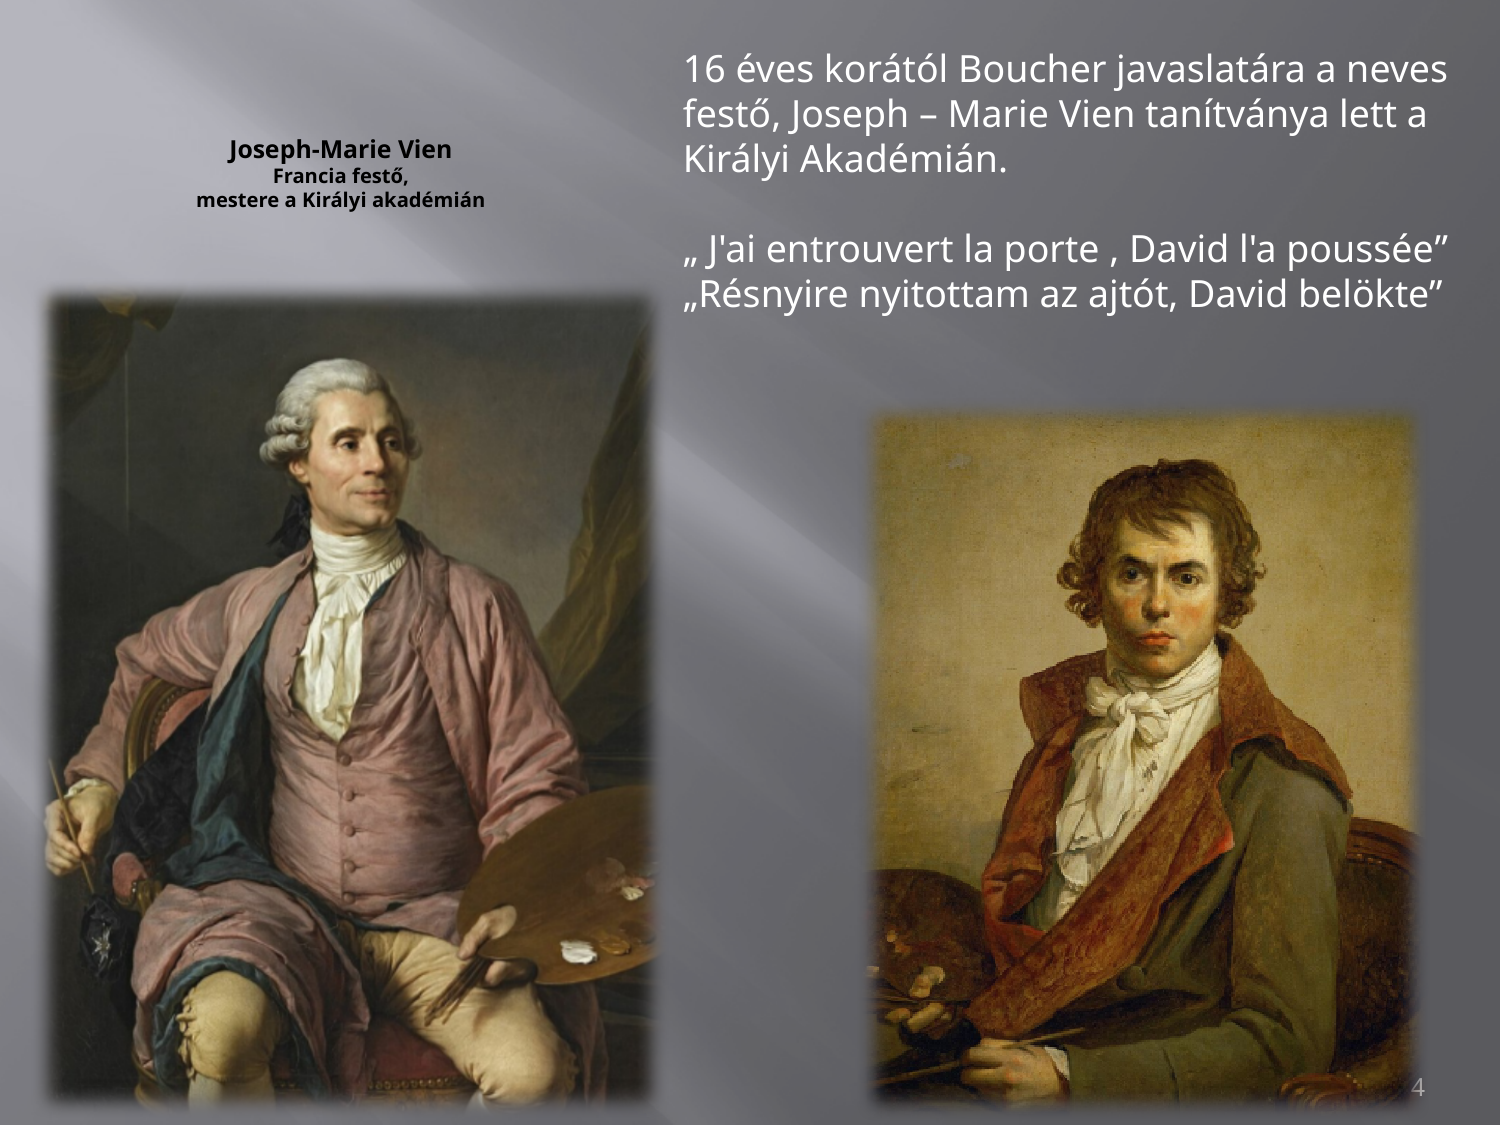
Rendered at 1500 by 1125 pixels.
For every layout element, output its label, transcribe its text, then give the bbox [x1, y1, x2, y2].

picture [855, 396, 1430, 1122]
text_box 16 éves korától Boucher javaslatára a neves festő, Joseph – Marie Vien tanítványa lett a Királyi Akadémián. „ J'ai entrouvert la porte , David l'a poussée” „Résnyire nyitottam az ajtót, David belökte” [668, 37, 1471, 323]
title Joseph-Marie Vien Francia festő, mestere a Királyi akadémián [50, 125, 632, 265]
picture [31, 278, 669, 1120]
